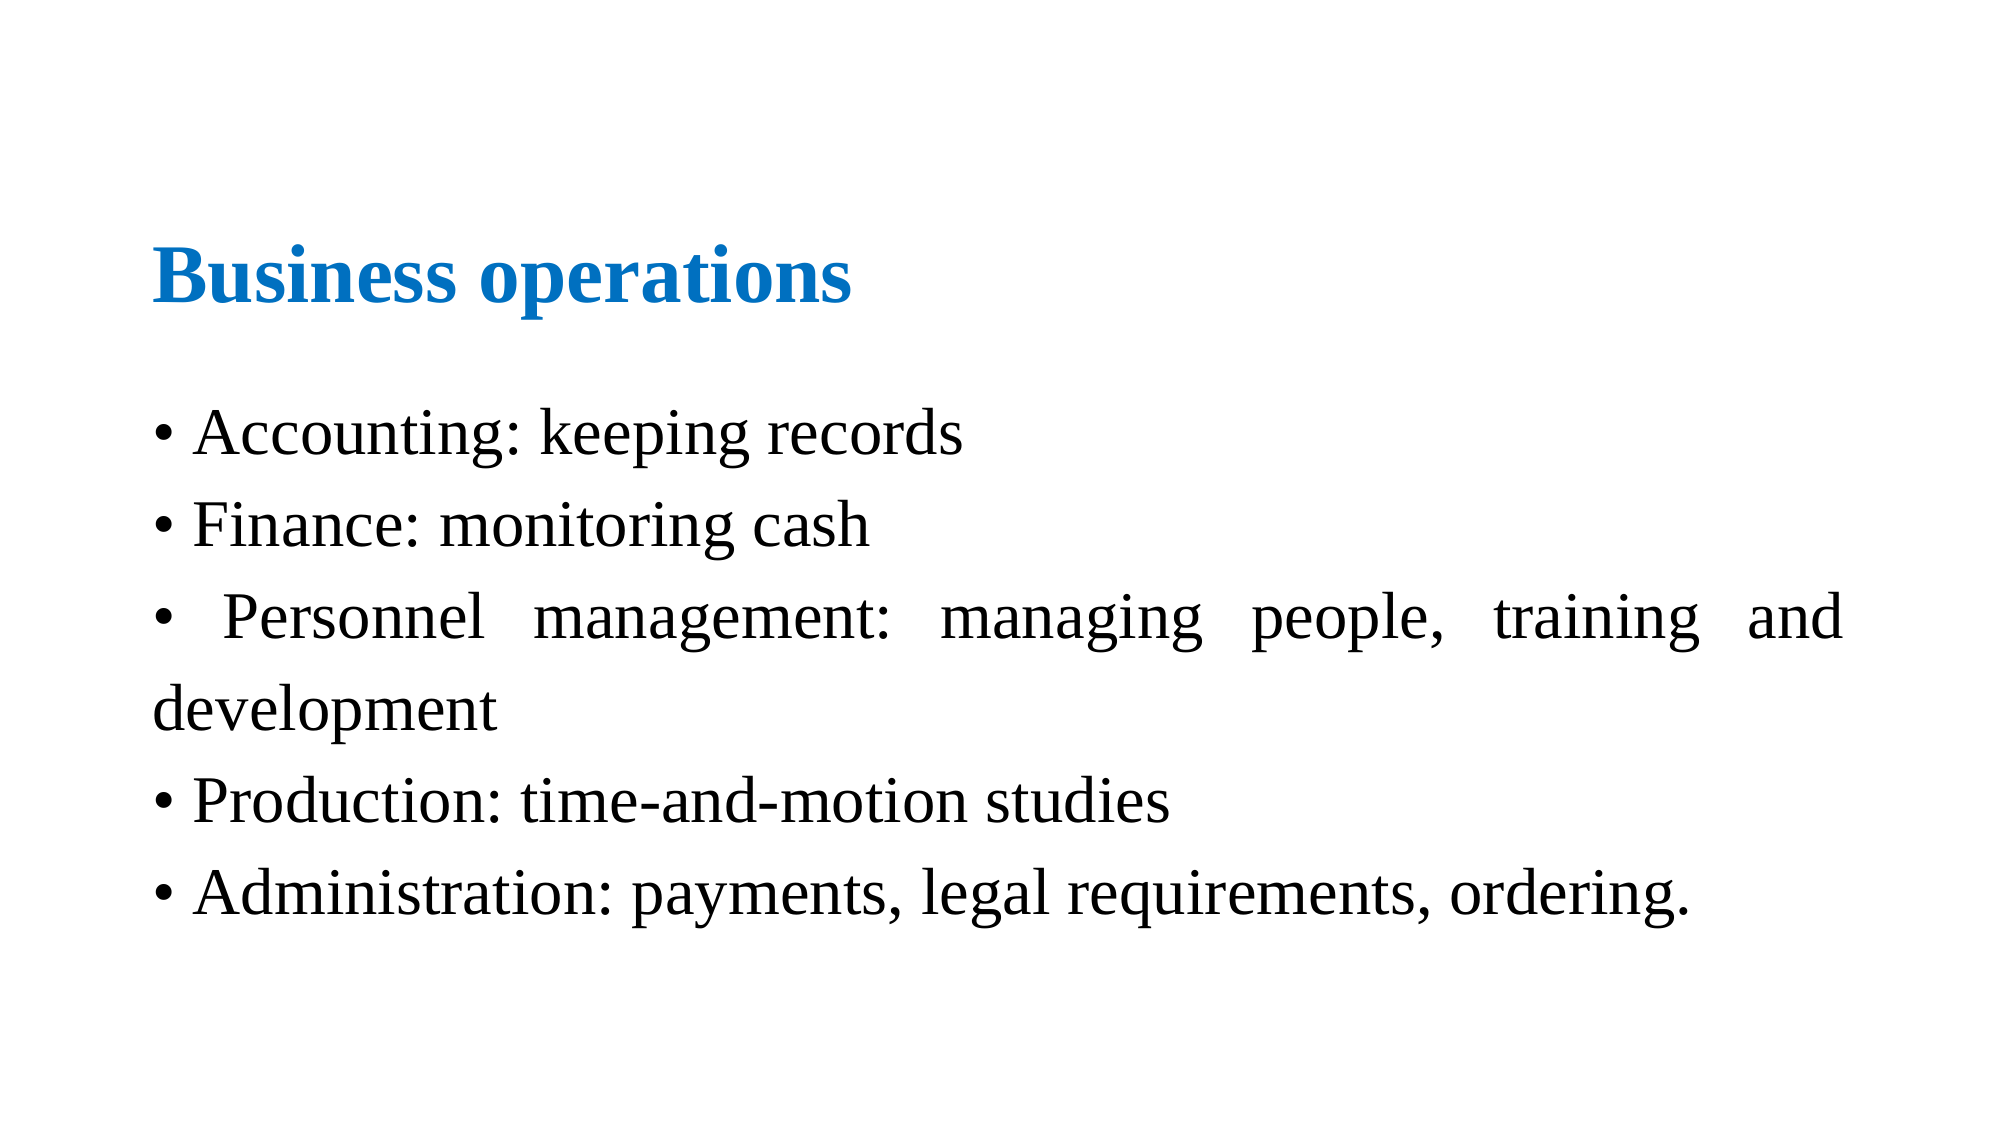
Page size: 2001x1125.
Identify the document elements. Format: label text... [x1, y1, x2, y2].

title Business operations [137, 127, 1863, 368]
list • Accounting: keeping records • Finance: monitoring cash • Personnel management: managing people, training and development • Production: time-and-motion studies • Administration: payments, legal requirements, ordering. [137, 368, 1863, 1100]
